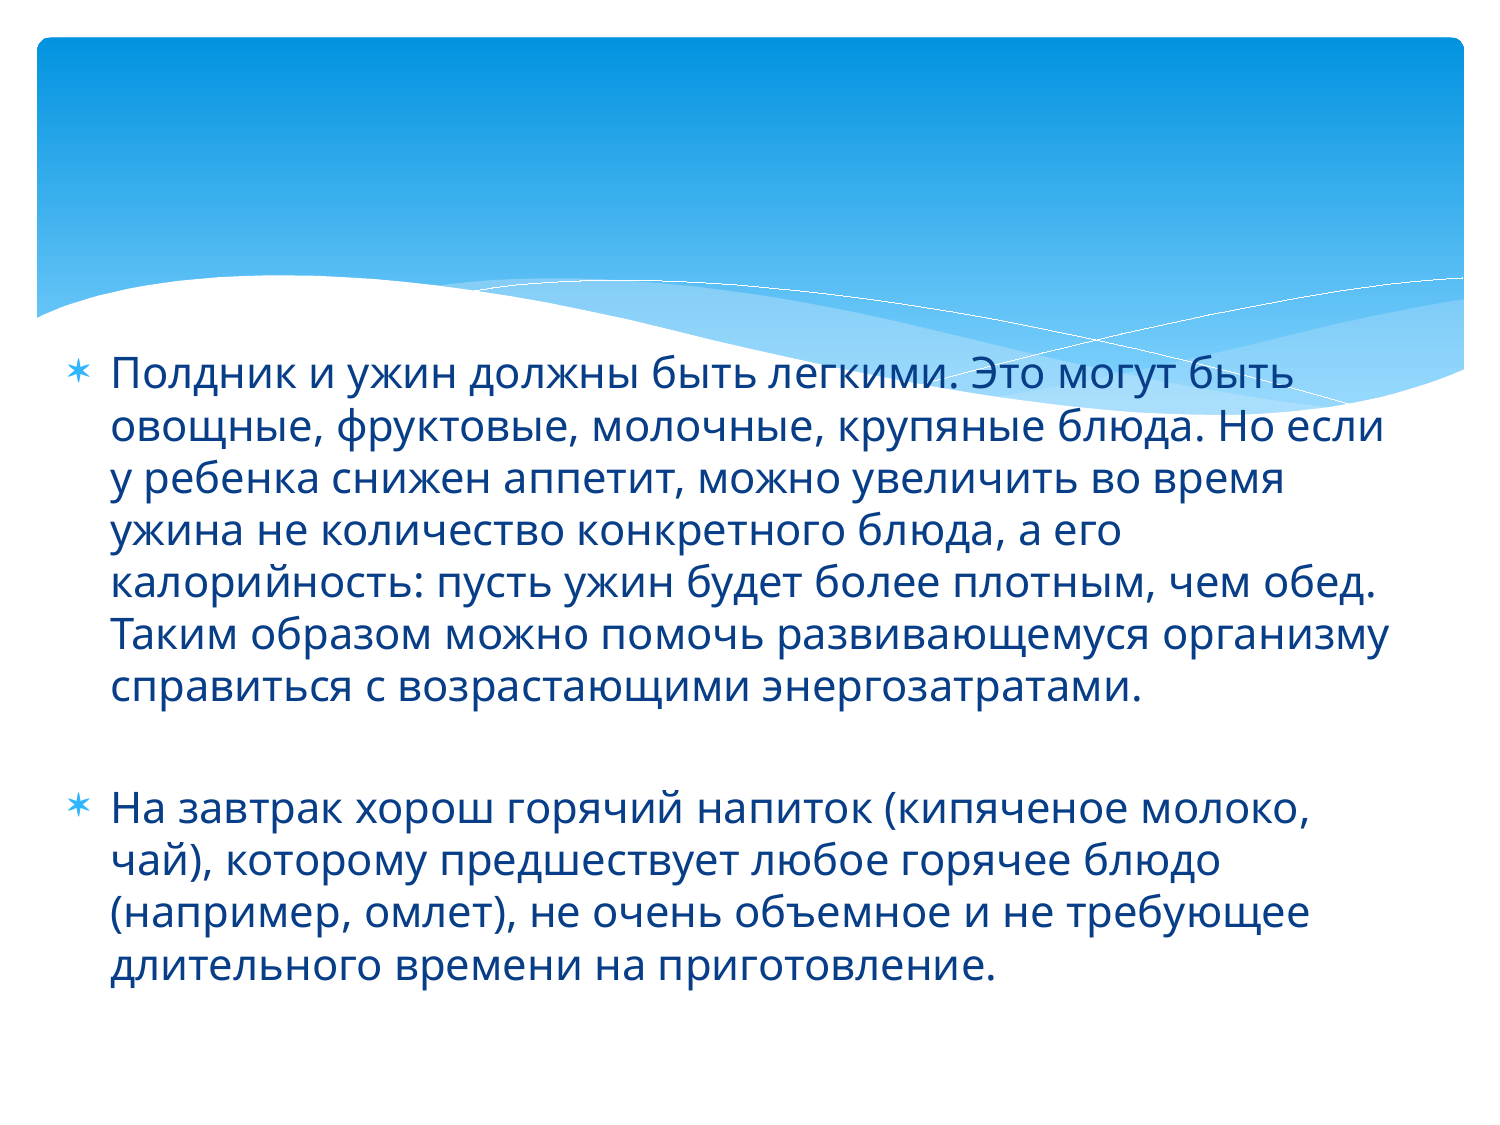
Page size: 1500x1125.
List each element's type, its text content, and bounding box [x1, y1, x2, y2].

list Полдник и ужин должны быть легкими. Это могут быть овощные, фруктовые, молочные, крупяные блюда. Но если у ребенка снижен аппетит, можно увеличить во время ужина не количество конкретного блюда, а его калорийность: пусть ужин будет более плотным, чем обед. Таким образом можно помочь развивающемуся организму справиться с возрастающими энергозатратами. На завтрак хорош горячий напиток (кипяченое молоко, чай), которому предшествует любое горячее блюдо (например, омлет), не очень объемное и не требующее длительного времени на приготовление. [53, 338, 1412, 1035]
